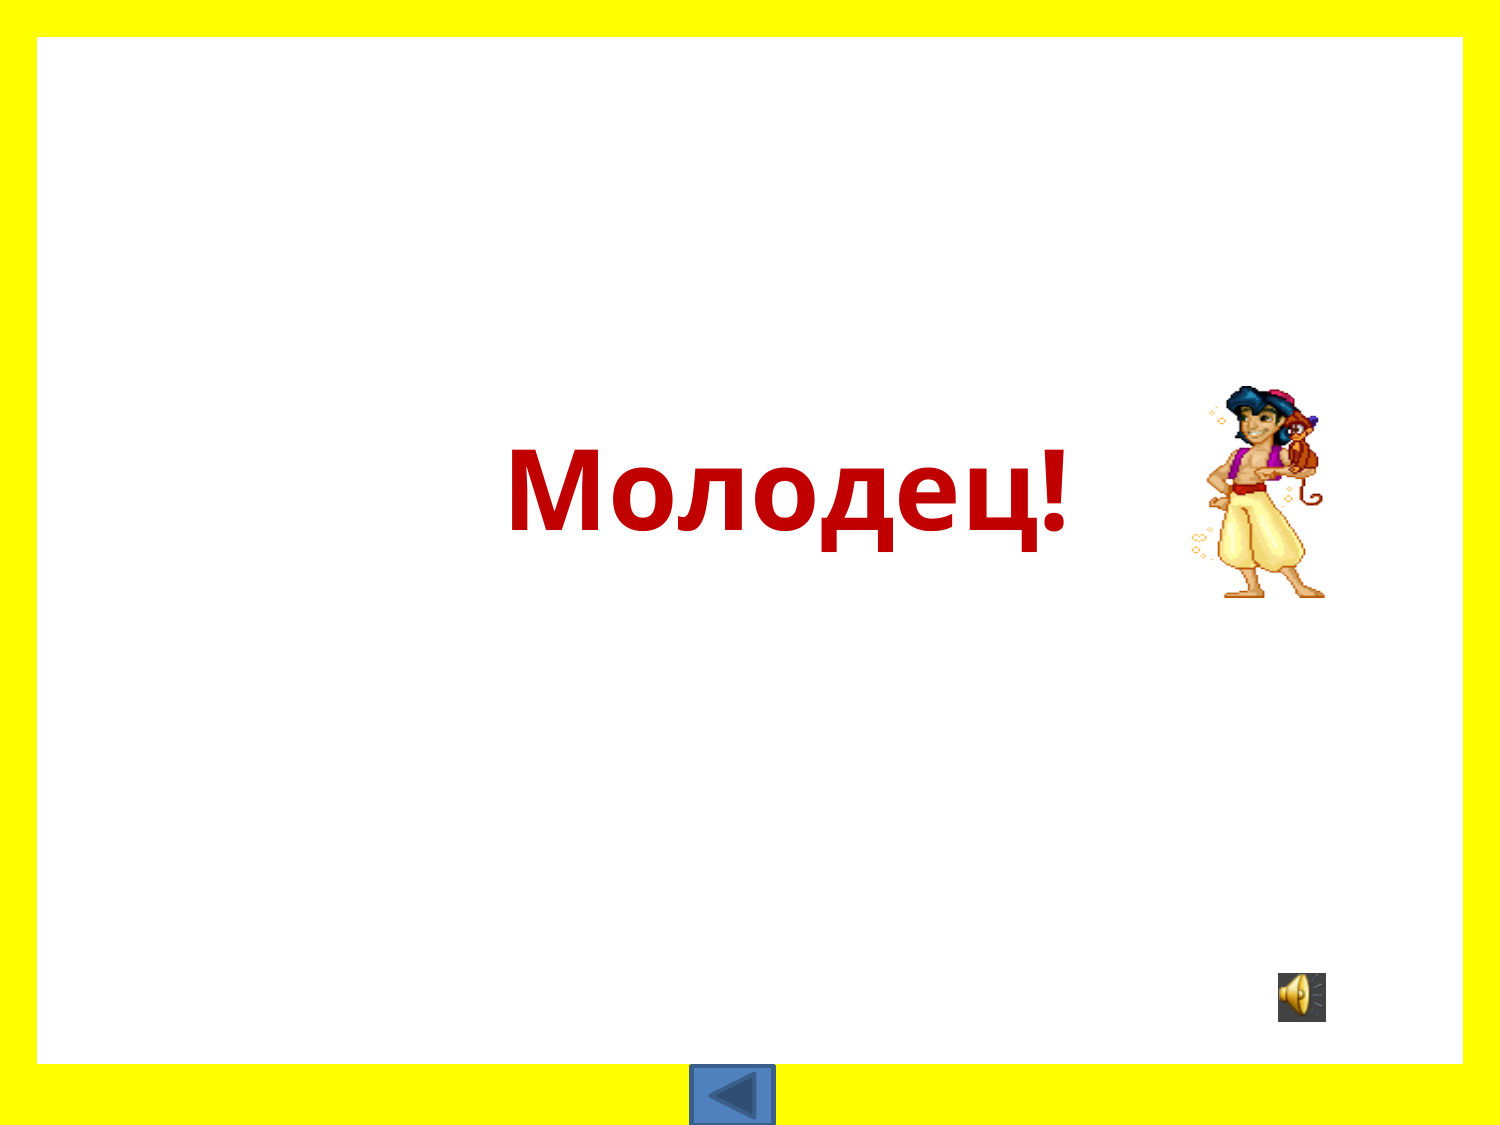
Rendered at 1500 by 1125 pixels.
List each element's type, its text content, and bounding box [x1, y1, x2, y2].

picture [1277, 972, 1328, 1023]
text_box [33, 33, 1467, 1068]
text_box Молодец! [487, 410, 1087, 561]
picture [1159, 386, 1376, 598]
text_box [689, 1064, 776, 1125]
